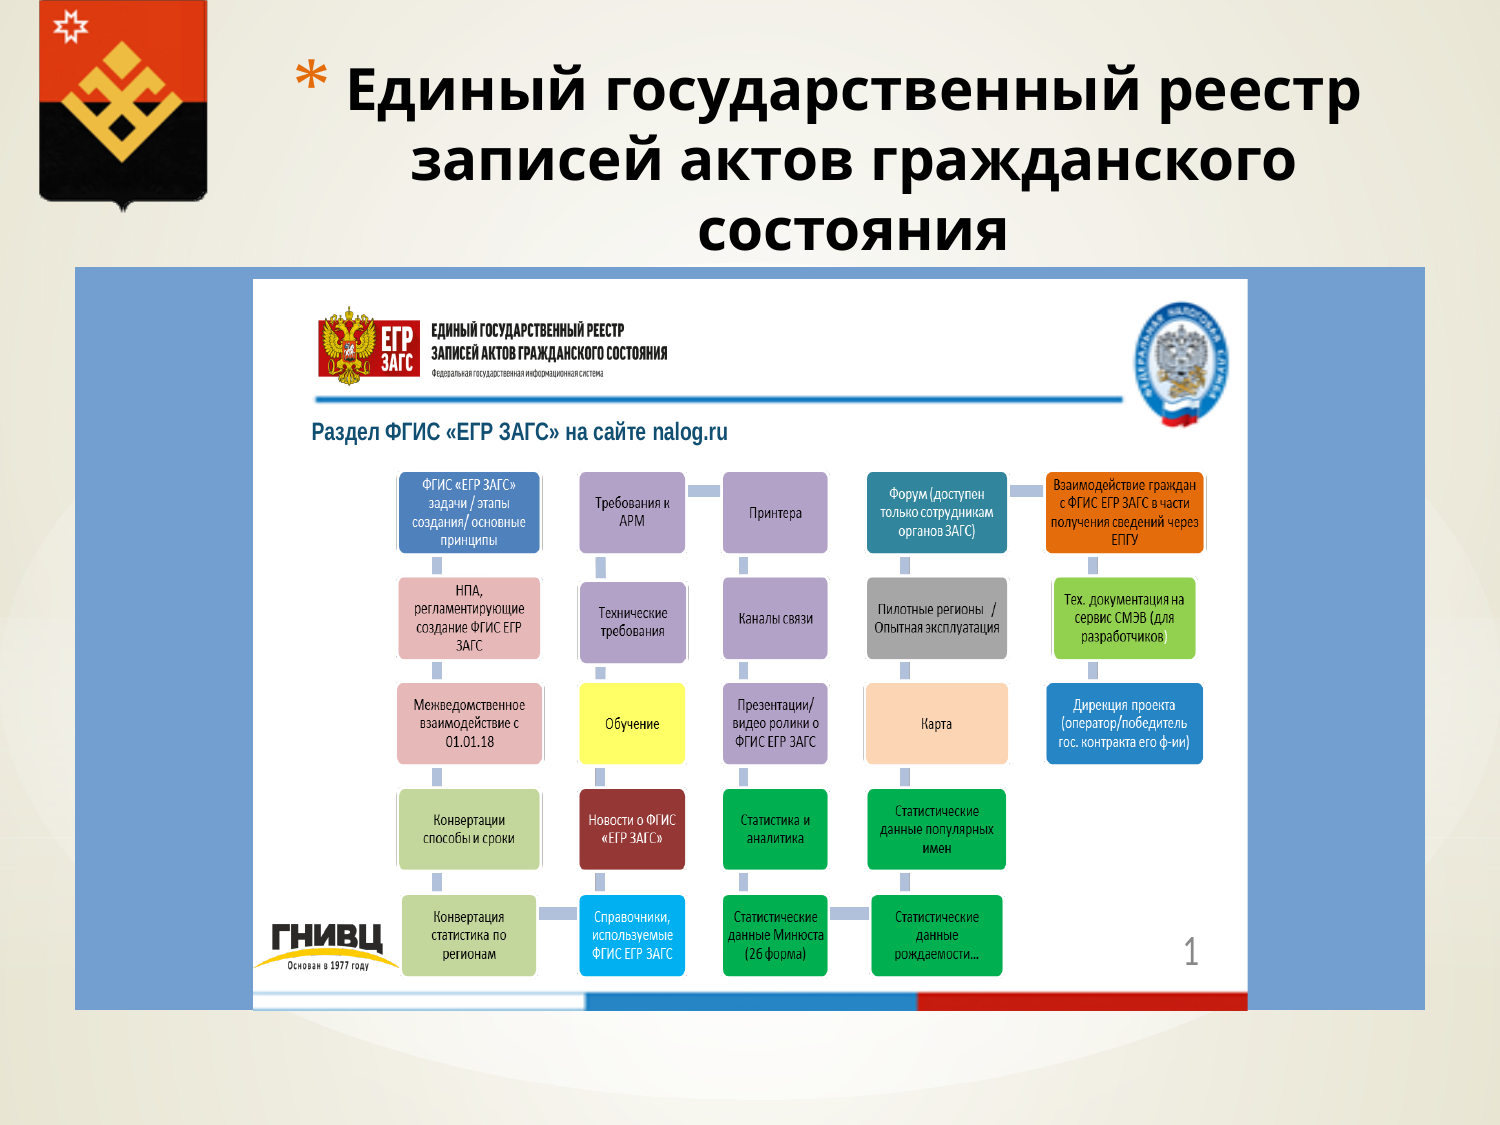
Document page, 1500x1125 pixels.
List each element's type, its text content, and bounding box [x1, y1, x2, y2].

picture [38, 0, 209, 215]
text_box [252, 278, 1248, 1011]
title Единый государственный реестр записей актов гражданского состояния [230, 45, 1425, 233]
